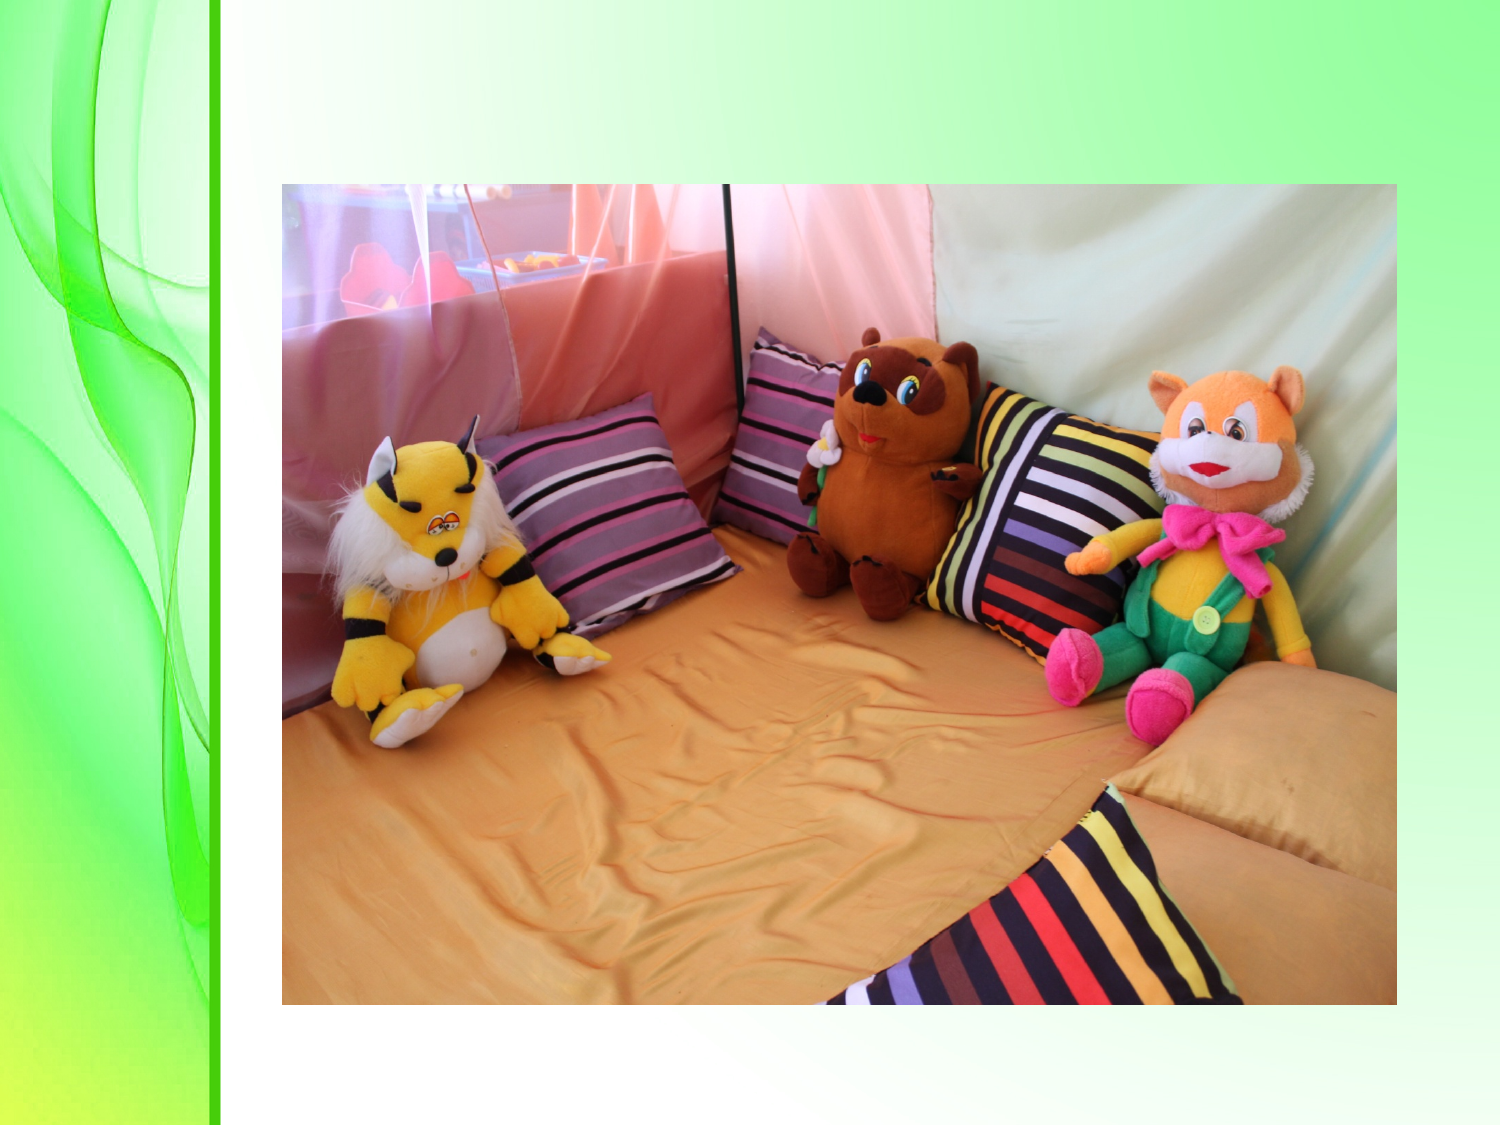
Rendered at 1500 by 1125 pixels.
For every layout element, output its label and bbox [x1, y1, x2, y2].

picture [0, 0, 1500, 1125]
list [282, 184, 1397, 1006]
